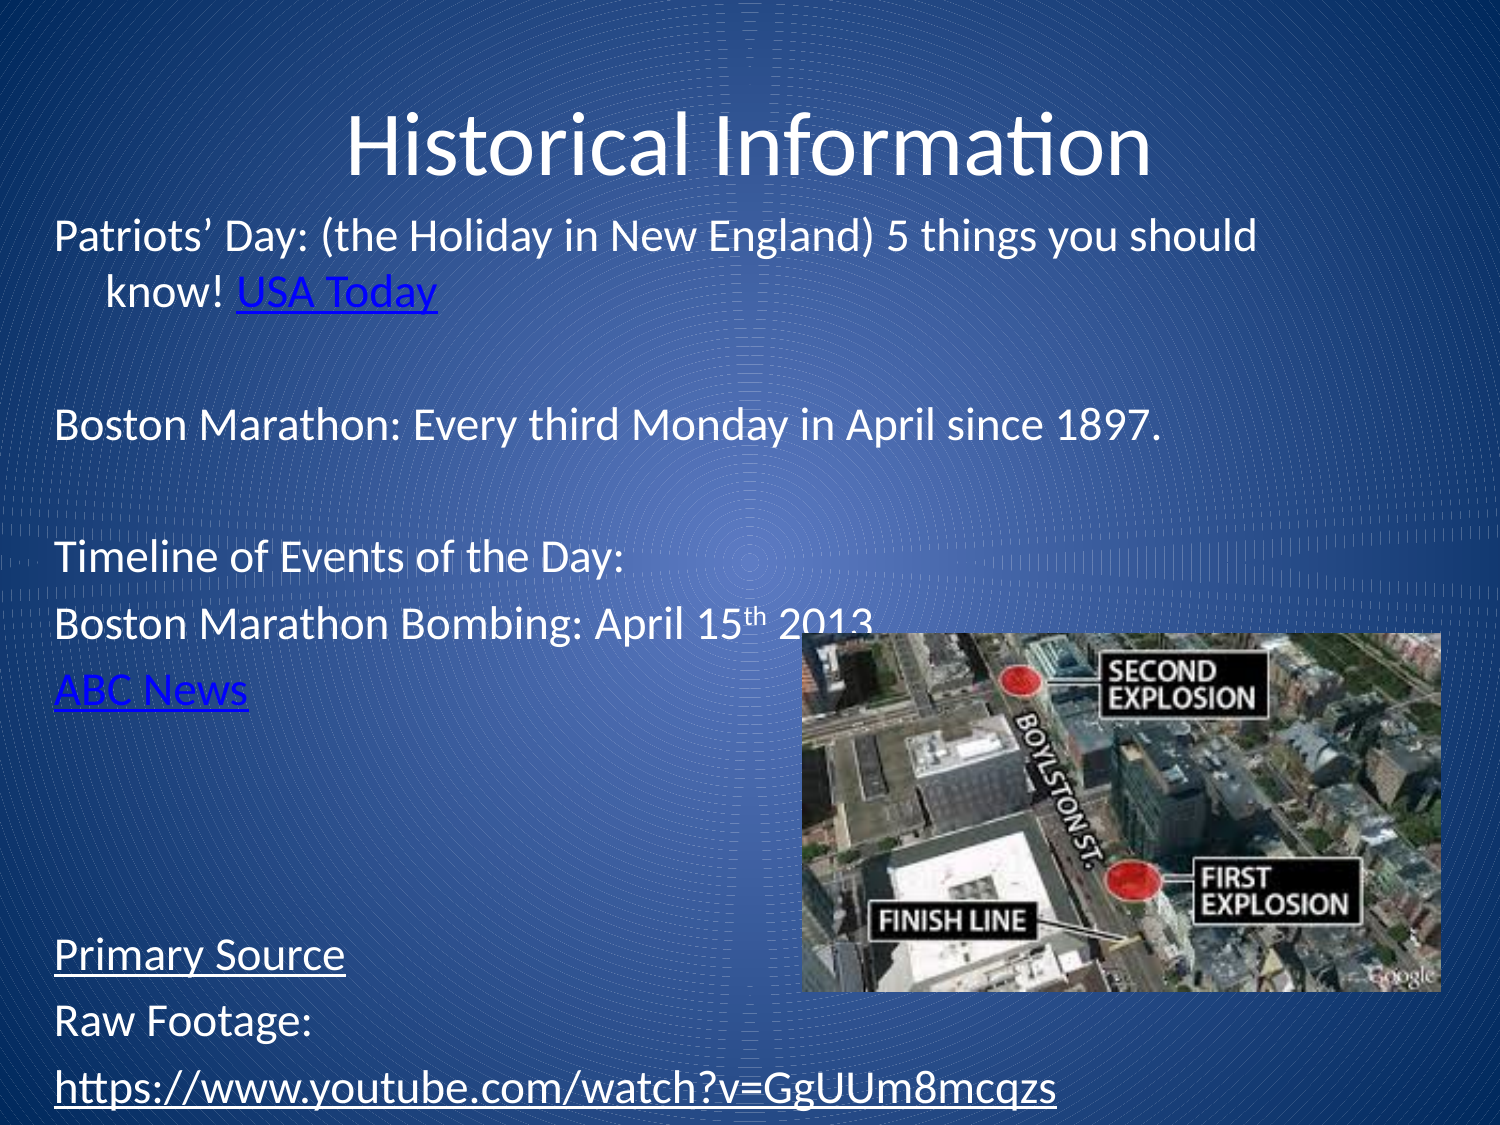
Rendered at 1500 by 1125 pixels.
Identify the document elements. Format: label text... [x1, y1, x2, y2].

title Historical Information [75, 45, 1425, 233]
picture [801, 633, 1441, 993]
list Patriots’ Day: (the Holiday in New England) 5 things you should know! USA Today Boston Marathon: Every third Monday in April since 1897. Timeline of Events of the Day: Boston Marathon Bombing: April 15th 2013 ABC News Primary Source Raw Footage: https://www.youtube.com/watch?v=GgUUm8mcqzs [38, 196, 1389, 1125]
